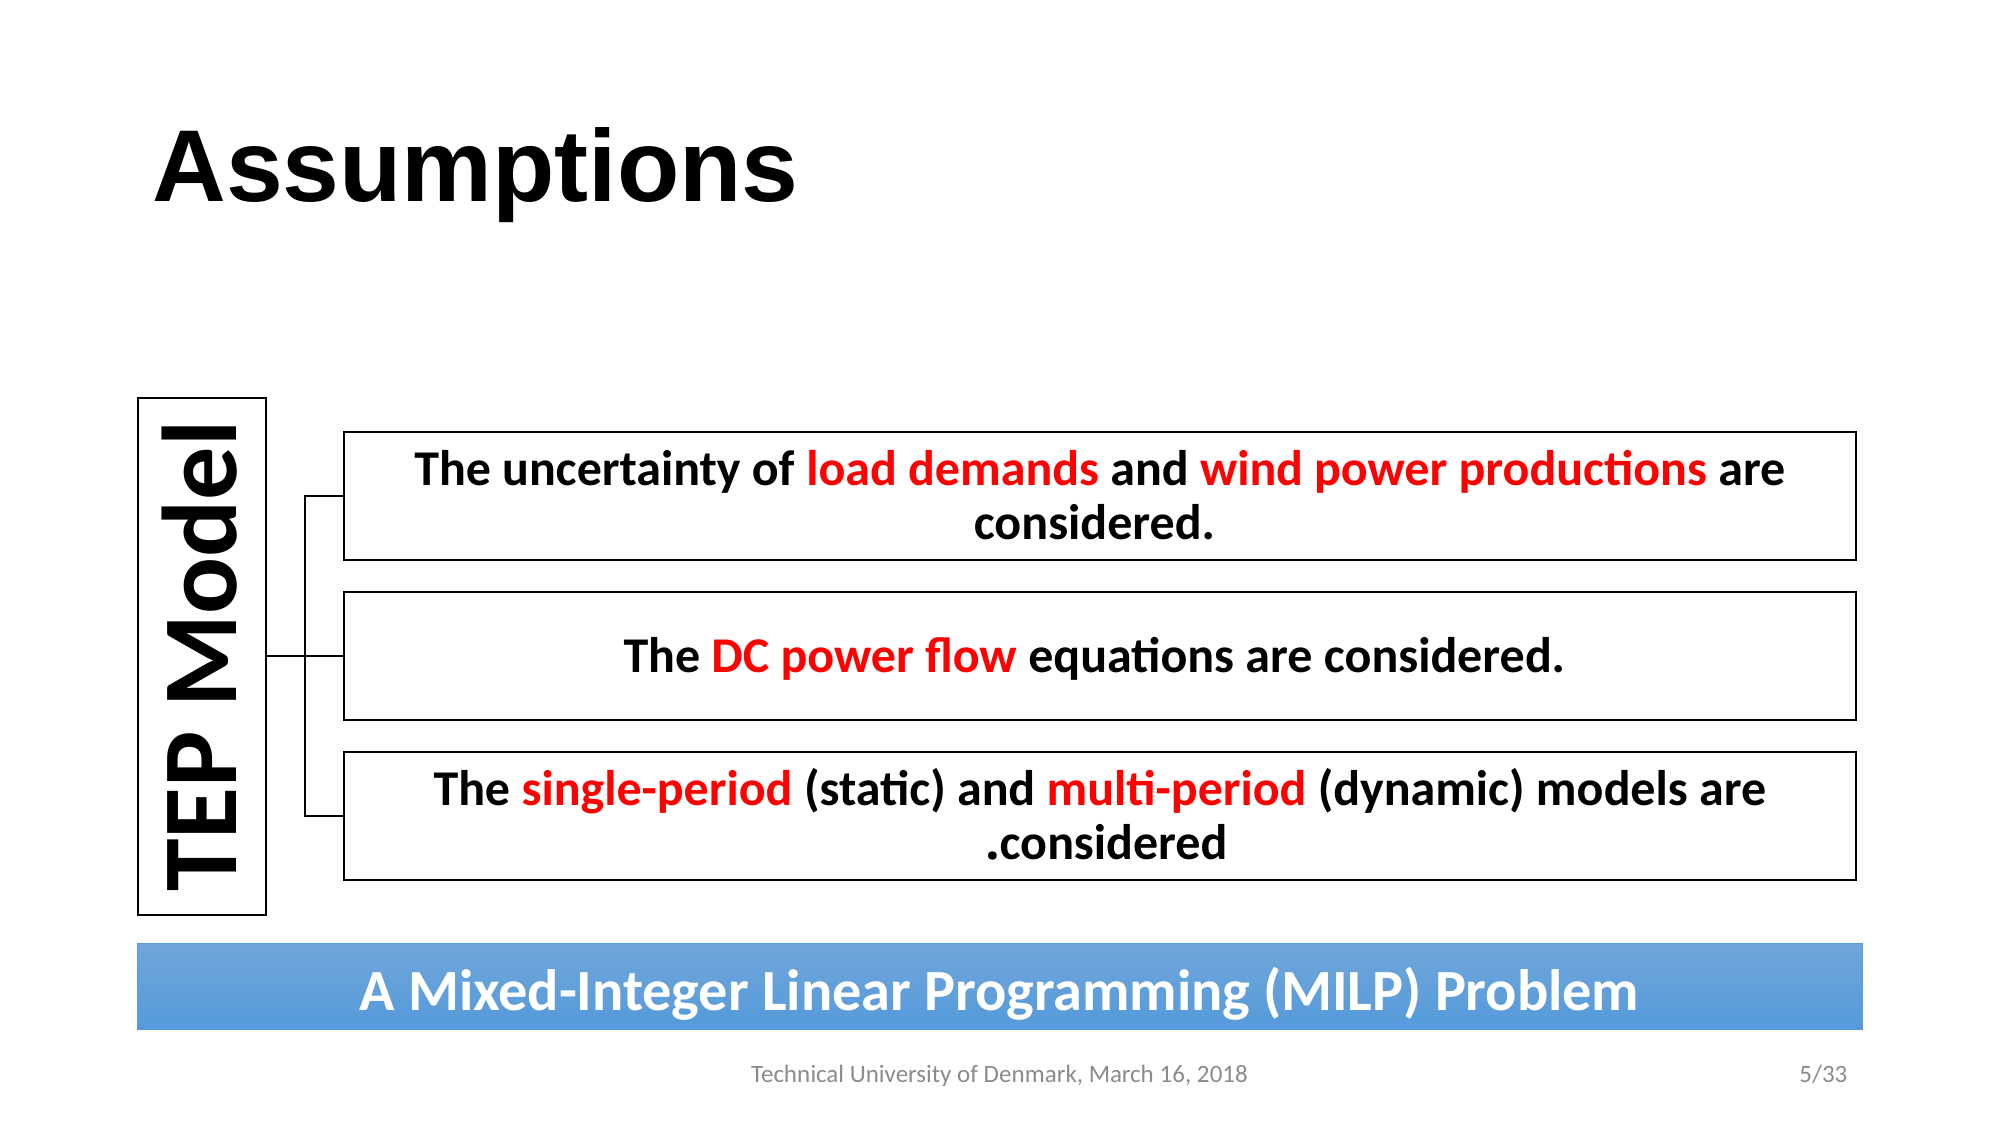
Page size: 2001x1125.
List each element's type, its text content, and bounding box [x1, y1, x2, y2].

slide_number 5/33 [1412, 1042, 1863, 1103]
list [137, 299, 1863, 1014]
footer Technical University of Denmark, March 16, 2018 [662, 1042, 1338, 1103]
title Assumptions [137, 59, 1863, 278]
text_box A Mixed-Integer Linear Programming (MILP) Problem [137, 1014, 1863, 1030]
